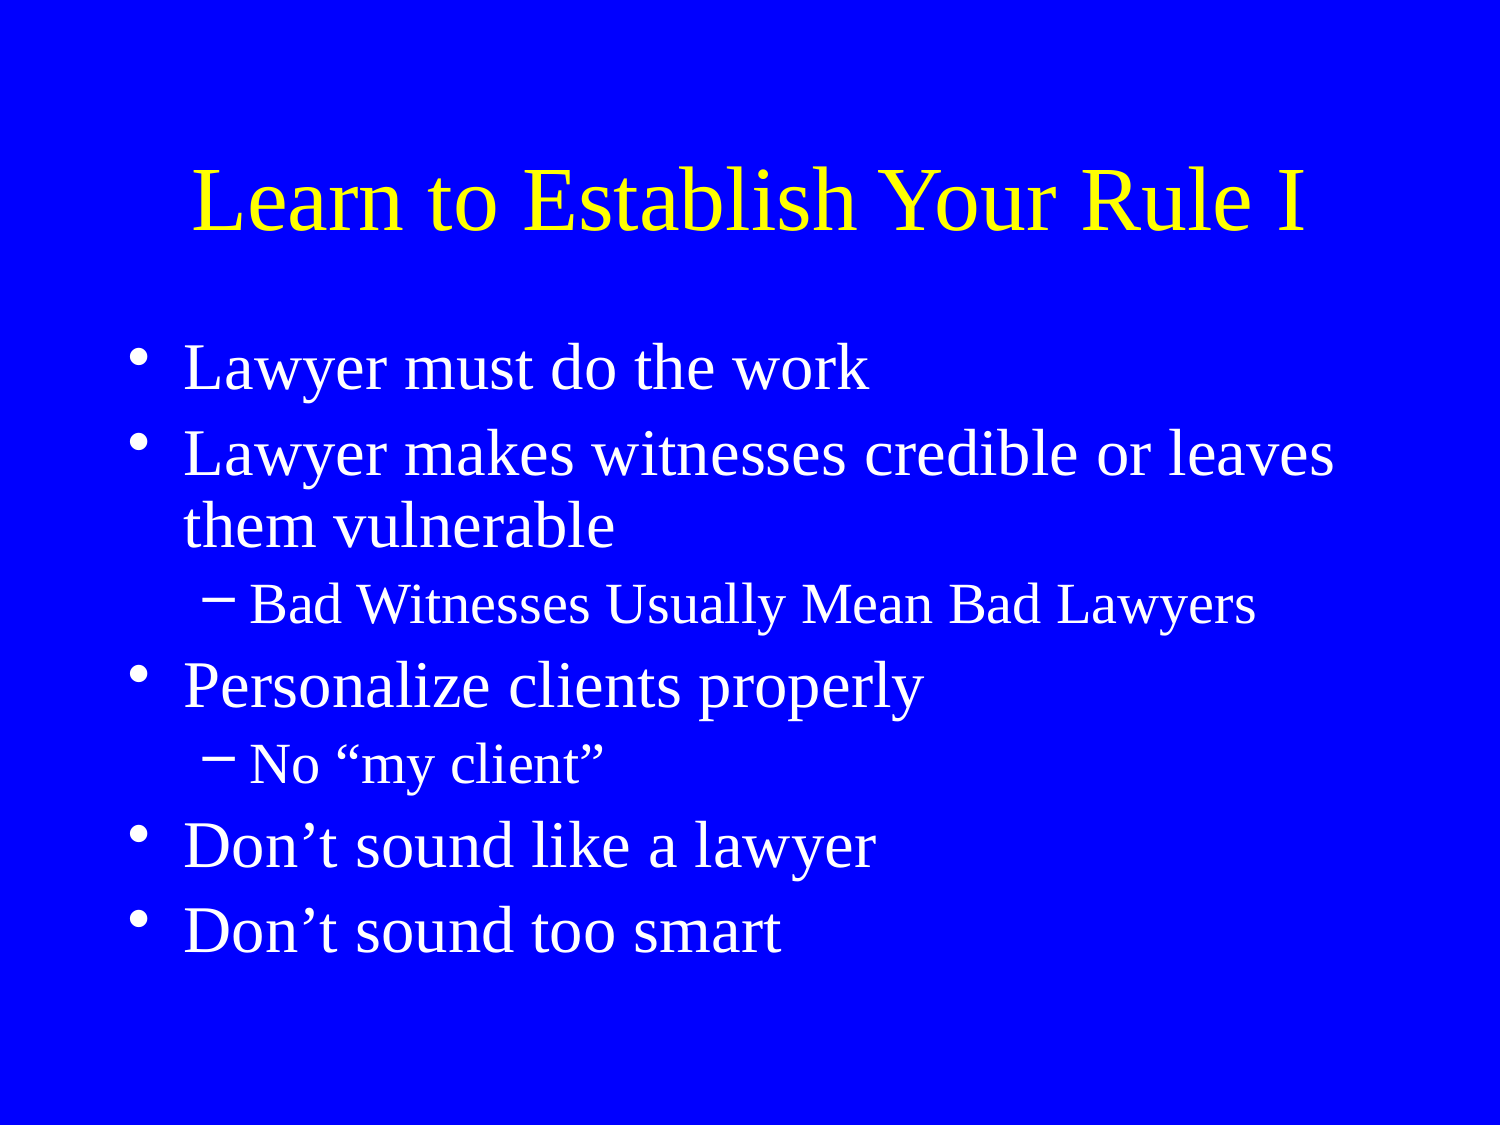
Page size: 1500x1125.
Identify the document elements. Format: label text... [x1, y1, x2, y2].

title Learn to Establish Your Rule I [112, 99, 1388, 288]
list Lawyer must do the work Lawyer makes witnesses credible or leaves them vulnerable Bad Witnesses Usually Mean Bad Lawyers Personalize clients properly No “my client” Don’t sound like a lawyer Don’t sound too smart [112, 324, 1388, 1000]
